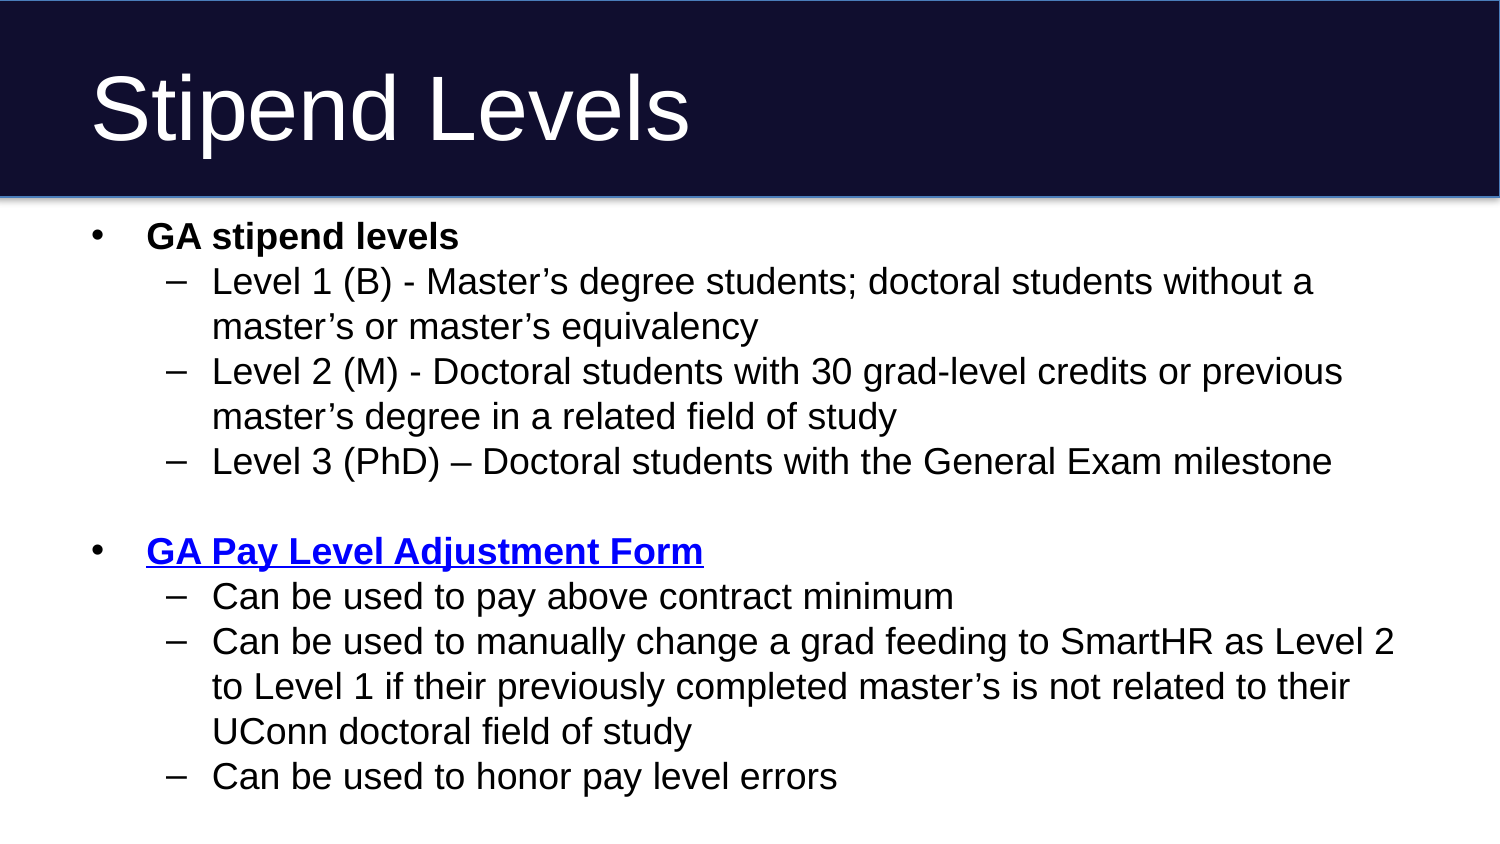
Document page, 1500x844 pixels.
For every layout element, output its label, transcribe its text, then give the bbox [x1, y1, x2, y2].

list GA stipend levels Level 1 (B) - Master’s degree students; doctoral students without a master’s or master’s equivalency Level 2 (M) - Doctoral students with 30 grad-level credits or previous master’s degree in a related field of study Level 3 (PhD) – Doctoral students with the General Exam milestone GA Pay Level Adjustment Form Can be used to pay above contract minimum Can be used to manually change a grad feeding to SmartHR as Level 2 to Level 1 if their previously completed master’s is not related to their UConn doctoral field of study Can be used to honor pay level errors [75, 204, 1425, 761]
title Stipend Levels [75, 33, 1425, 175]
